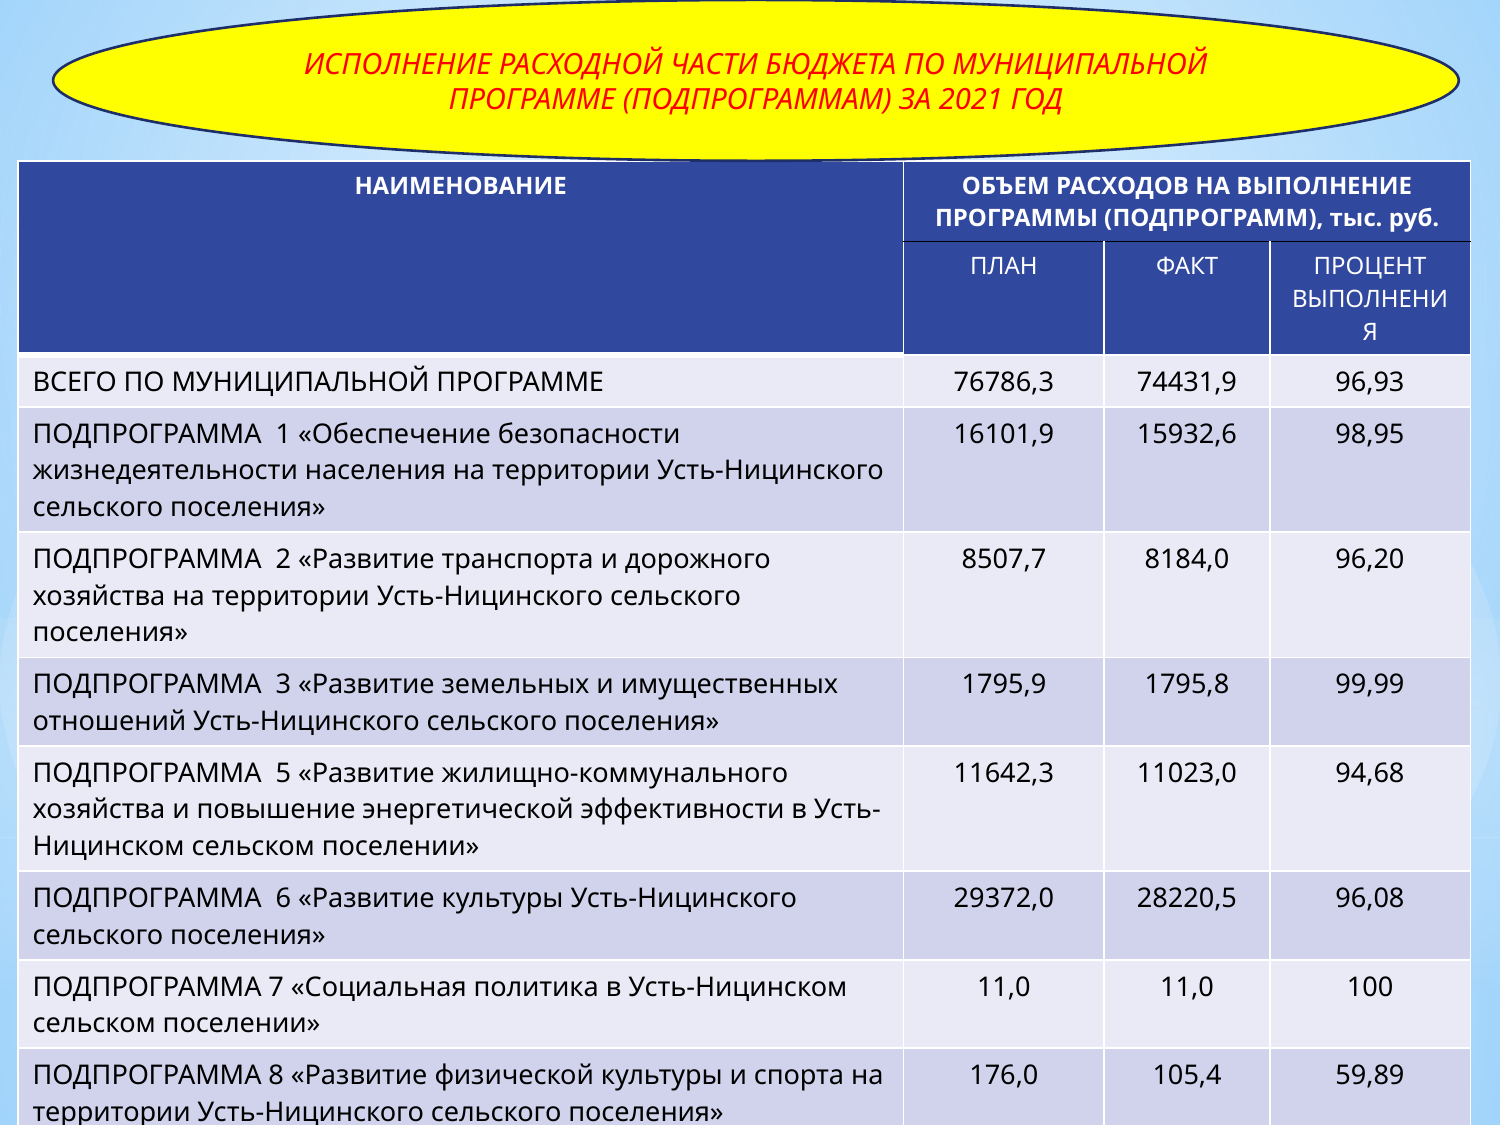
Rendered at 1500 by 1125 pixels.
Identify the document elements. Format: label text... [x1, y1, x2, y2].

table_cell 8184,0 [1105, 533, 1269, 657]
table_cell ПОДПРОГРАММА 5 «Развитие жилищно-коммунального хозяйства и повышение энергетической эффективности в Усть-Ницинском сельском поселении» [19, 747, 903, 870]
table_cell ПОДПРОГРАММА 6 «Развитие культуры Усть-Ницинского сельского поселения» [19, 872, 903, 959]
table_cell ПЛАН [904, 242, 1103, 354]
table_cell 76786,3 [904, 356, 1103, 406]
table_cell 15932,6 [1105, 408, 1269, 531]
table_cell ПОДПРОГРАММА 8 «Развитие физической культуры и спорта на территории Усть-Ницинского сельского поселения» [19, 1049, 903, 1125]
table_cell 100 [1271, 961, 1470, 1047]
table_cell 176,0 [904, 1049, 1103, 1095]
table_cell 11642,3 [904, 747, 1103, 870]
table_cell ПОДПРОГРАММА 7 «Социальная политика в Усть-Ницинском сельском поселении» [19, 961, 903, 1047]
table_cell 28220,5 [1105, 872, 1269, 959]
table_cell ФАКТ [1105, 242, 1269, 354]
table_cell 1795,8 [1105, 658, 1269, 745]
table_cell ВСЕГО ПО МУНИЦИПАЛЬНОЙ ПРОГРАММЕ [19, 358, 903, 406]
table_cell 105,4 [1105, 1049, 1269, 1095]
table_cell ПРОЦЕНТ ВЫПОЛНЕНИЯ [1271, 242, 1470, 354]
table_cell 99,99 [1271, 658, 1470, 745]
table_cell 96,93 [1271, 356, 1470, 406]
table_cell ПОДПРОГРАММА 1 «Обеспечение безопасности жизнедеятельности населения на территории Усть-Ницинского сельского поселения» [19, 408, 903, 531]
table_cell ПОДПРОГРАММА 3 «Развитие земельных и имущественных отношений Усть-Ницинского сельского поселения» [19, 658, 903, 745]
table_cell 94,68 [1271, 747, 1470, 870]
text_box ИСПОЛНЕНИЕ РАСХОДНОЙ ЧАСТИ БЮДЖЕТА ПО МУНИЦИПАЛЬНОЙ ПРОГРАММЕ (ПОДПРОГРАММАМ) ЗА 2021 ГОД [51, 0, 1461, 163]
table_cell 96,08 [1271, 872, 1470, 959]
table_cell 29372,0 [904, 872, 1103, 959]
table_cell 59,89 [1271, 1049, 1470, 1095]
table_cell 11,0 [1105, 961, 1269, 1047]
table_cell ПОДПРОГРАММА 2 «Развитие транспорта и дорожного хозяйства на территории Усть-Ницинского сельского поселения» [19, 533, 903, 657]
table_cell 96,20 [1271, 533, 1470, 657]
table_cell 98,95 [1271, 408, 1470, 531]
table_header НАИМЕНОВАНИЕ [19, 162, 903, 352]
table_header ОБЪЕМ РАСХОДОВ НА ВЫПОЛНЕНИЕ ПРОГРАММЫ (ПОДПРОГРАММ), тыс. руб. [904, 162, 1470, 241]
table_cell 11,0 [904, 961, 1103, 1047]
table_cell 74431,9 [1105, 356, 1269, 406]
table_cell 8507,7 [904, 533, 1103, 657]
table_header [29, 1095, 1500, 1125]
table_cell 16101,9 [904, 408, 1103, 531]
table_cell 1795,9 [904, 658, 1103, 745]
table_cell 11023,0 [1105, 747, 1269, 870]
